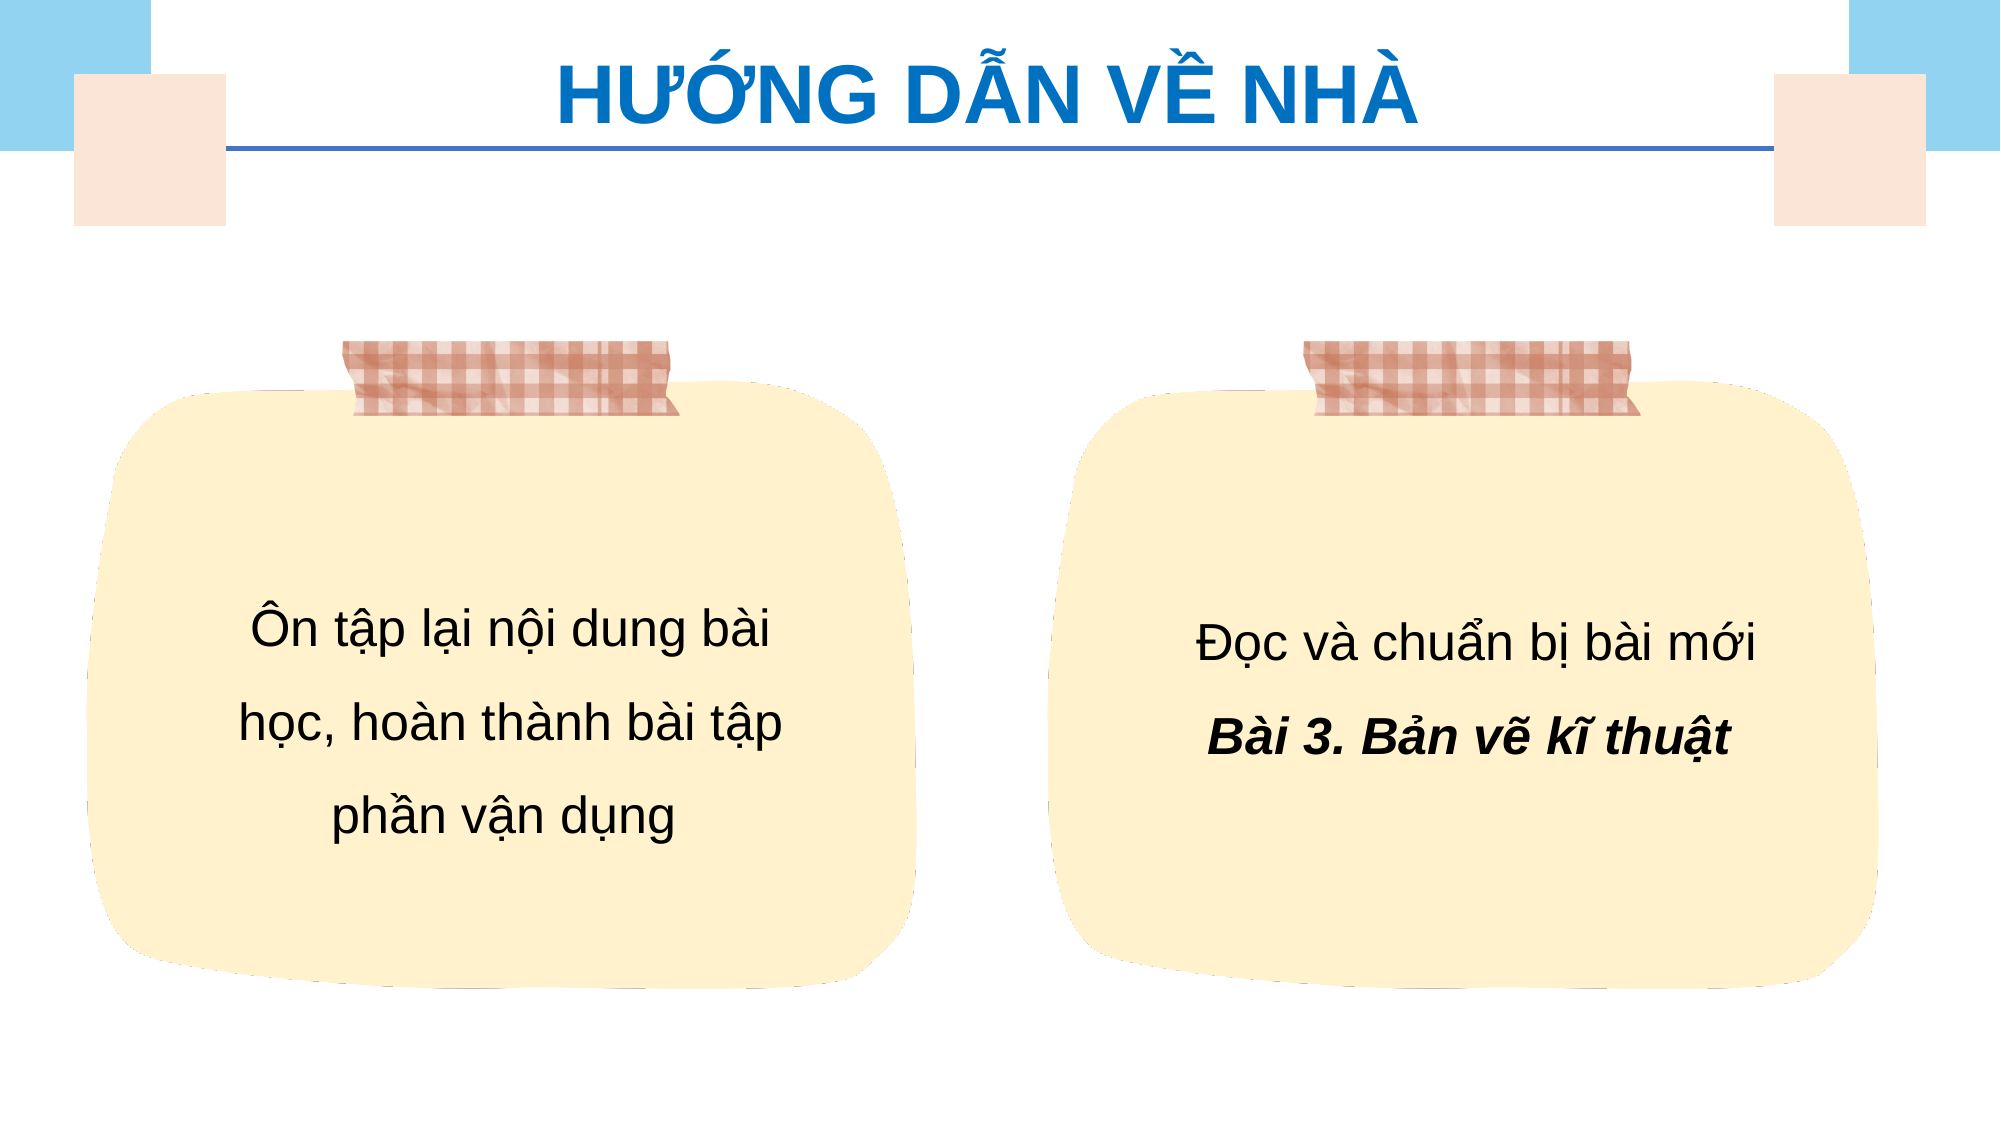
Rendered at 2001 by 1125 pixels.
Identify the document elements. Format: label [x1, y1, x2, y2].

text_box [1036, 341, 1882, 999]
text_box [74, 341, 920, 999]
text_box [0, 0, 2000, 225]
